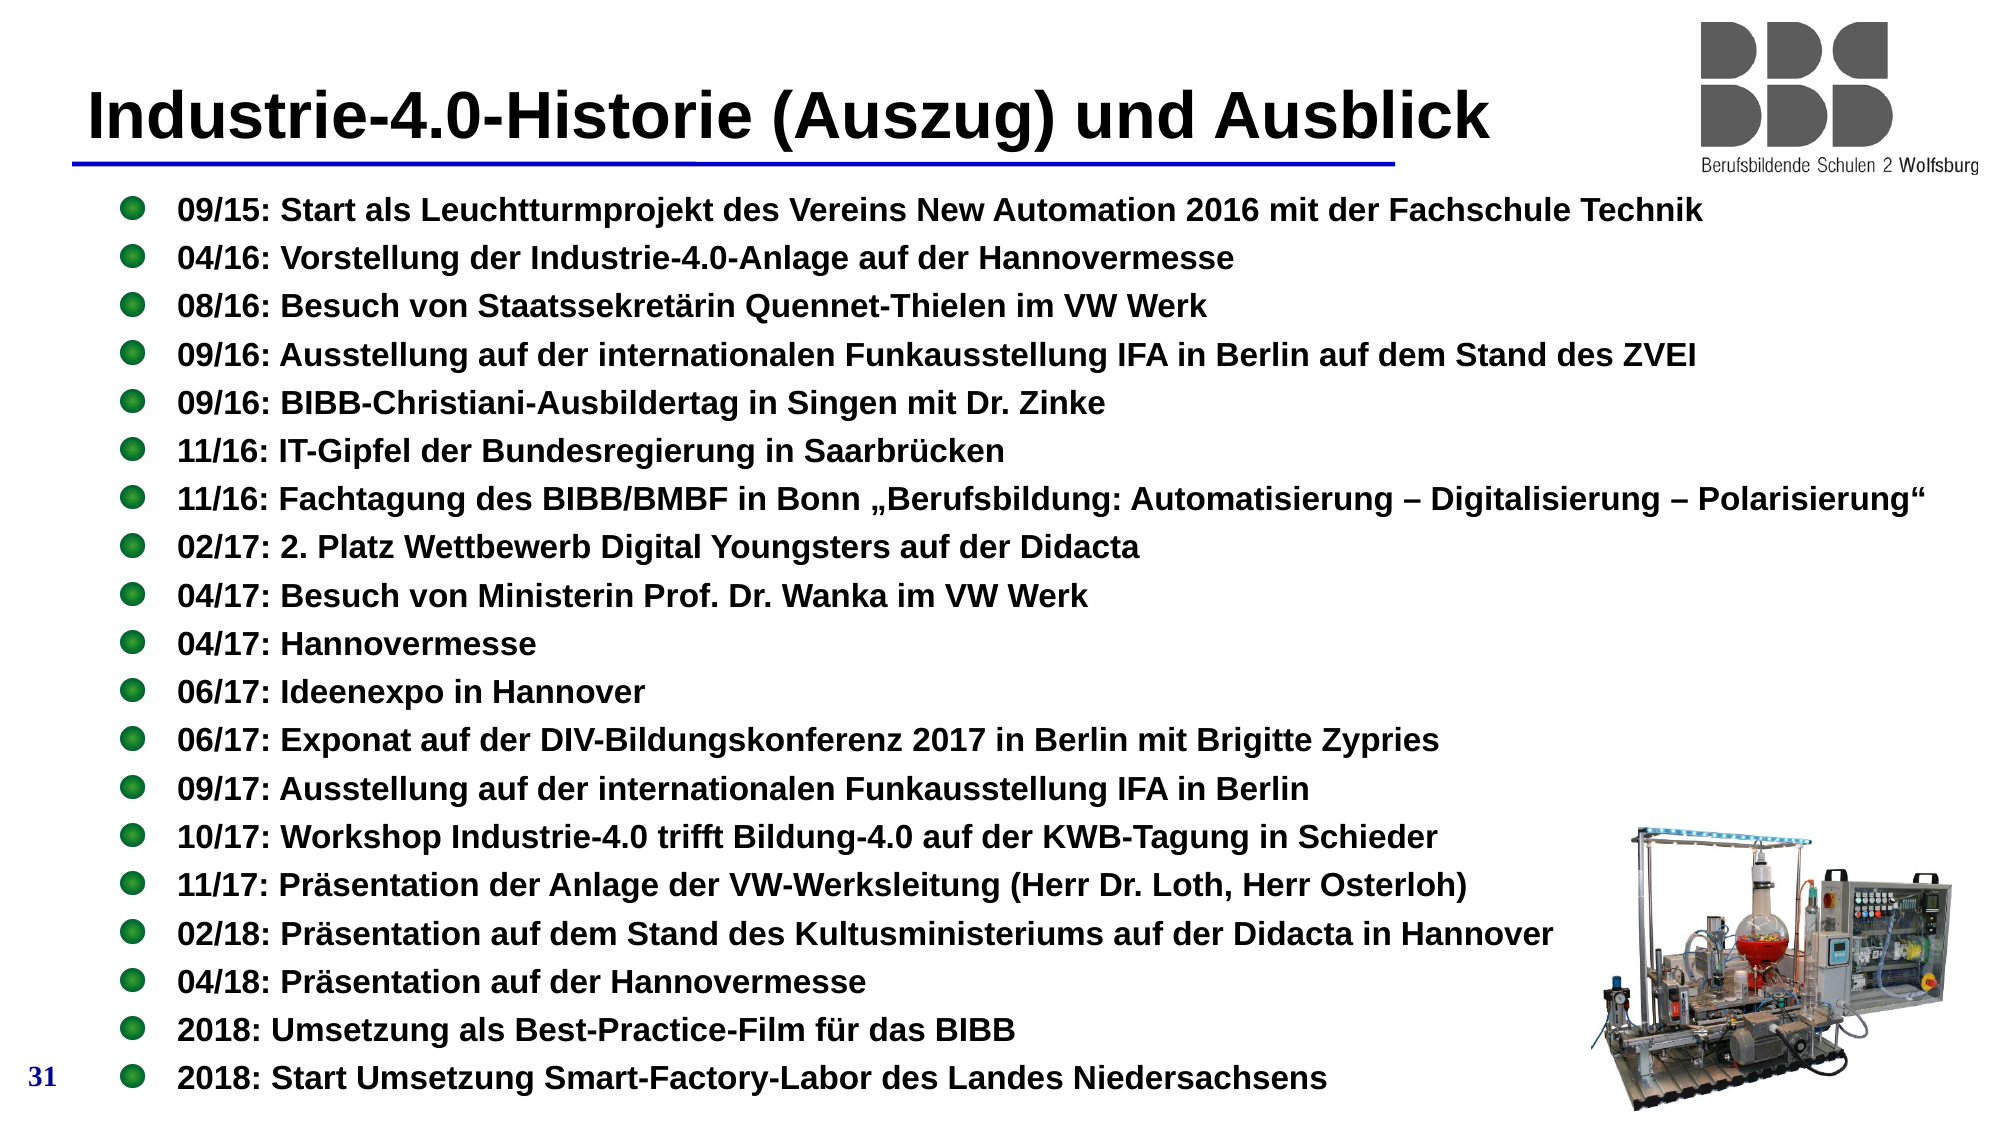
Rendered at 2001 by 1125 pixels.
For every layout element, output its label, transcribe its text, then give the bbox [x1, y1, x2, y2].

picture [120, 630, 145, 654]
picture [120, 437, 145, 461]
picture [120, 823, 145, 847]
picture [1701, 22, 1978, 175]
picture [120, 340, 145, 365]
picture [1591, 810, 1961, 1115]
picture [120, 1064, 145, 1088]
picture [120, 582, 145, 606]
title Industrie-4.0-Historie (Auszug) und Ausblick [71, 58, 1592, 166]
picture [120, 389, 145, 413]
picture [120, 678, 145, 702]
picture [120, 775, 145, 799]
picture [120, 871, 145, 895]
picture [120, 1016, 145, 1040]
picture [120, 533, 145, 558]
list 09/15: Start als Leuchtturmprojekt des Vereins New Automation 2016 mit der Fachschule Technik 04/16: Vorstellung der Industrie-4.0-Anlage auf der Hannovermesse 08/16: Besuch von Staatssekretärin Quennet-Thielen im VW Werk 09/16: Ausstellung auf der internationalen Funkausstellung IFA in Berlin auf dem Stand des ZVEI 09/16: BIBB-Christiani-Ausbildertag in Singen mit Dr. Zinke 11/16: IT-Gipfel der Bundesregierung in Saarbrücken 11/16: Fachtagung des BIBB/BMBF in Bonn „Berufsbildung: Automatisierung – Digitalisierung – Polarisierung“ 02/17: 2. Platz Wettbewerb Digital Youngsters auf der Didacta 04/17: Besuch von Ministerin Prof. Dr. Wanka im VW Werk 04/17: Hannovermesse 06/17: Ideenexpo in Hannover 06/17: Exponat auf der DIV-Bildungskonferenz 2017 in Berlin mit Brigitte Zypries 09/17: Ausstellung auf der internationalen Funkausstellung IFA in Berlin 10/17: Workshop Industrie-4.0 trifft Bildung-4.0 auf der KWB-Tagung in Schieder 11/17: Präsentation der Anlage der VW-Werksleitung (Herr Dr. Loth, Herr Osterloh) 02/18: Präsentation auf dem Stand des Kultusministeriums auf der Didacta in Hannover 04/18: Präsentation auf der Hannovermesse 2018: Umsetzung als Best-Practice-Film für das BIBB 2018: Start Umsetzung Smart-Factory-Labor des Landes Niedersachsens [105, 180, 1960, 1096]
picture [120, 968, 145, 992]
picture [120, 196, 145, 220]
picture [120, 485, 145, 509]
picture [120, 726, 145, 751]
picture [120, 292, 145, 317]
picture [120, 919, 145, 944]
picture [120, 244, 145, 268]
